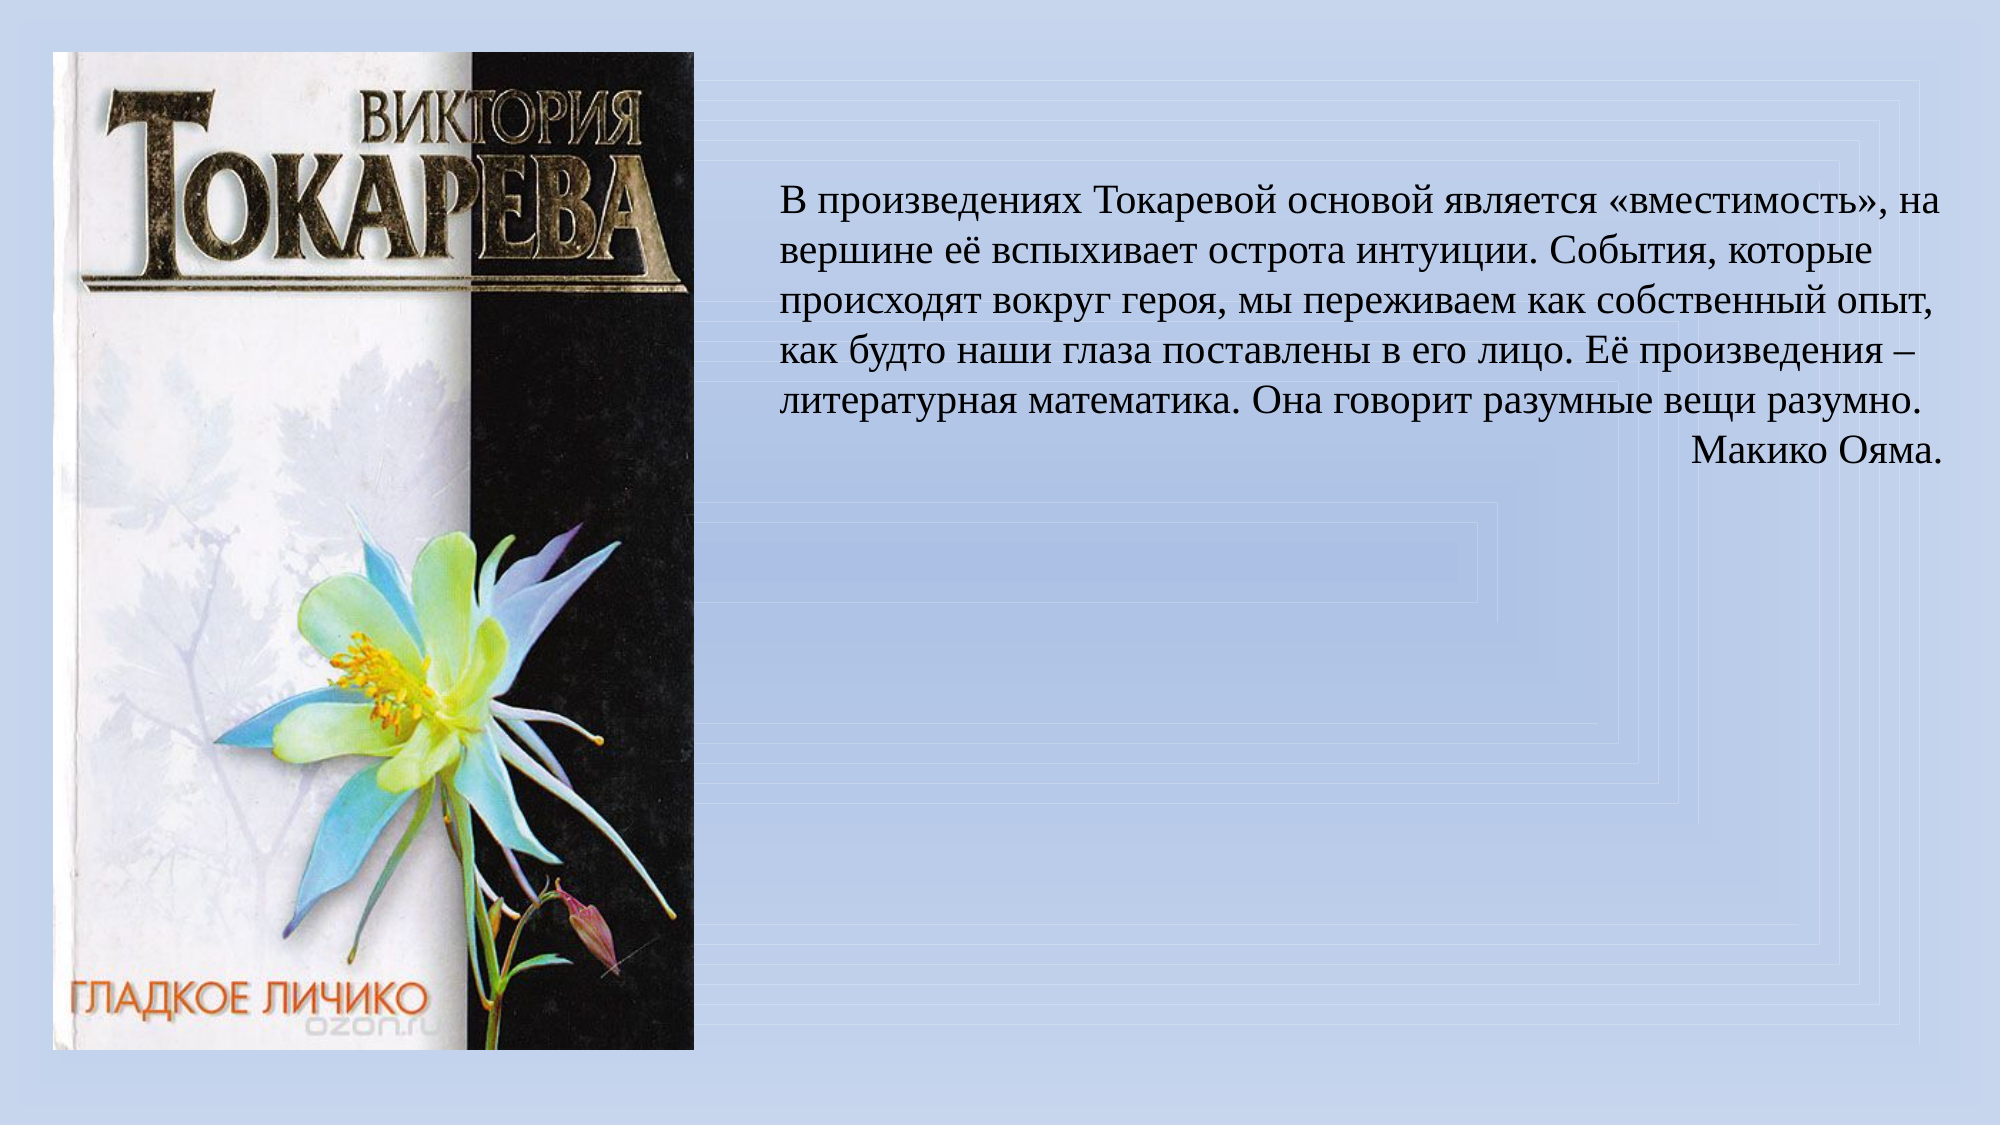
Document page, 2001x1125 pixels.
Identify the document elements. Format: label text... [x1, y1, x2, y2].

picture [53, 52, 694, 1050]
text_box В произведениях Токаревой основой является «вместимость», на вершине её вспыхивает острота интуиции. События, которые происходят вокруг героя, мы переживаем как собственный опыт, как будто наши глаза поставлены в его лицо. Её произведения – литературная математика. Она говорит разумные вещи разумно. Макико Ояма. [764, 164, 1959, 480]
